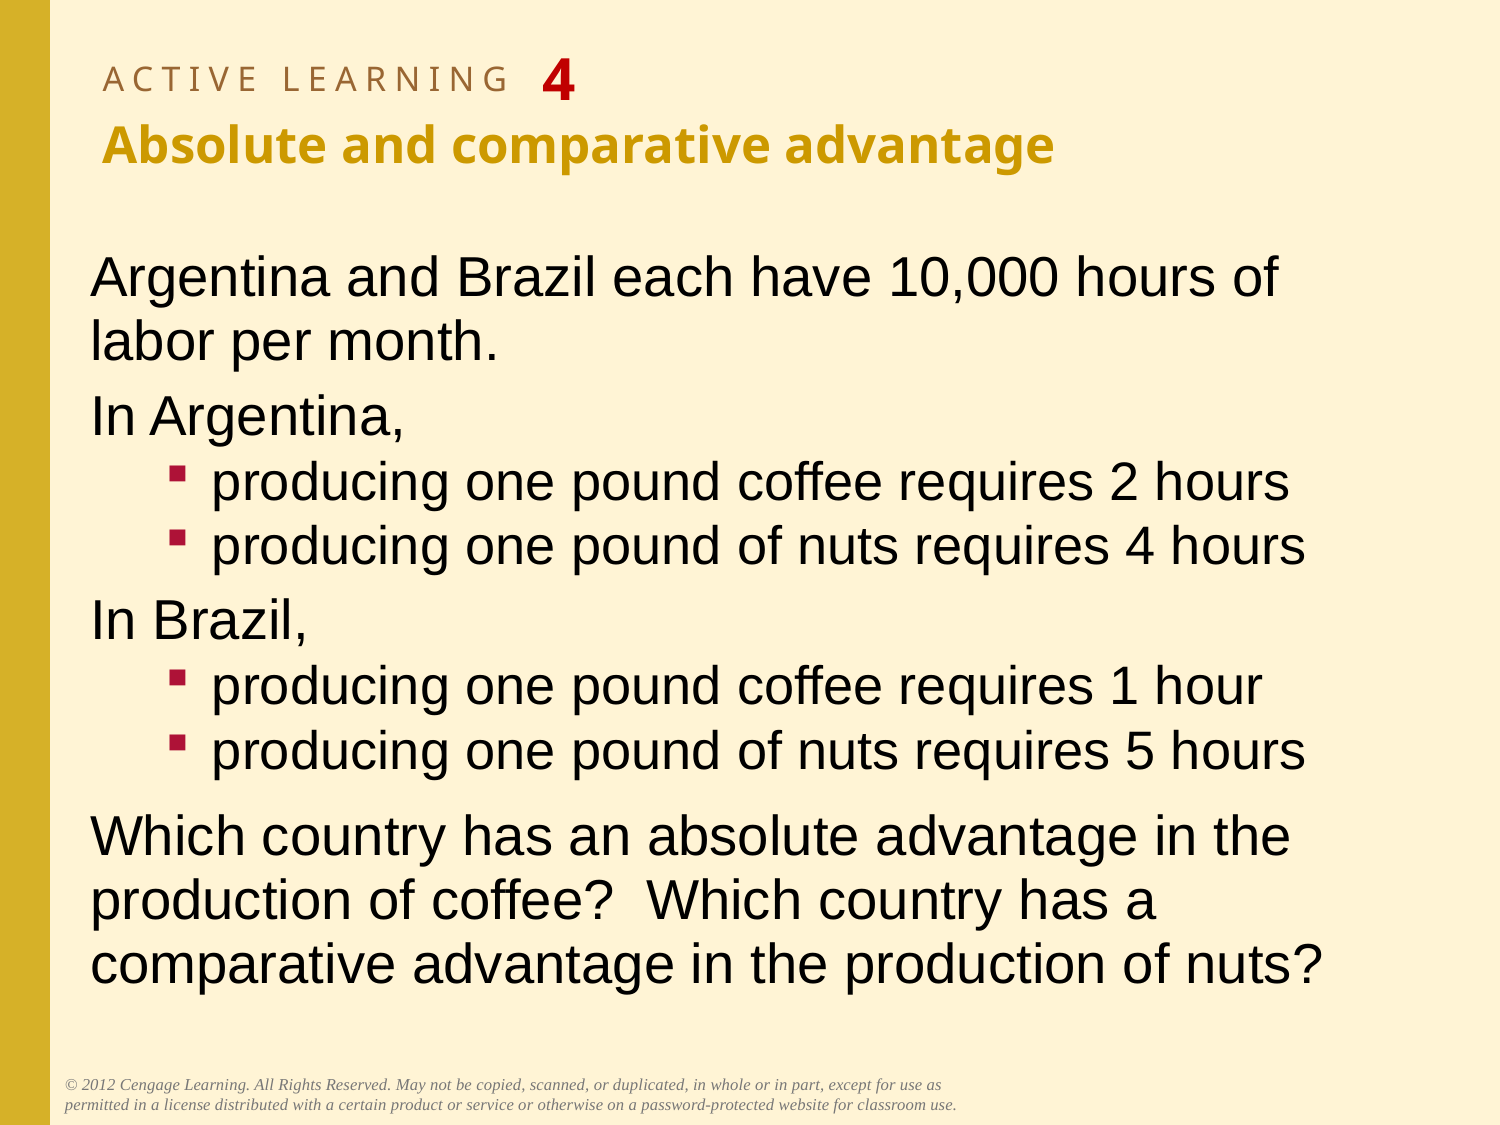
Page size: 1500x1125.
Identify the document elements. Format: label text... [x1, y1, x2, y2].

text_box [0, 0, 50, 1125]
text_box © 2012 Cengage Learning. All Rights Reserved. May not be copied, scanned, or duplicated, in whole or in part, except for use as permitted in a license distributed with a certain product or service or otherwise on a password-protected website for classroom use. [49, 1066, 977, 1121]
list Argentina and Brazil each have 10,000 hours of labor per month. In Argentina, producing one pound coffee requires 2 hours producing one pound of nuts requires 4 hours In Brazil, producing one pound coffee requires 1 hour producing one pound of nuts requires 5 hours Which country has an absolute advantage in the production of coffee? Which country has a comparative advantage in the production of nuts? [74, 237, 1426, 1051]
title ACTIVE LEARNING 4 Absolute and comparative advantage [87, 24, 1435, 182]
